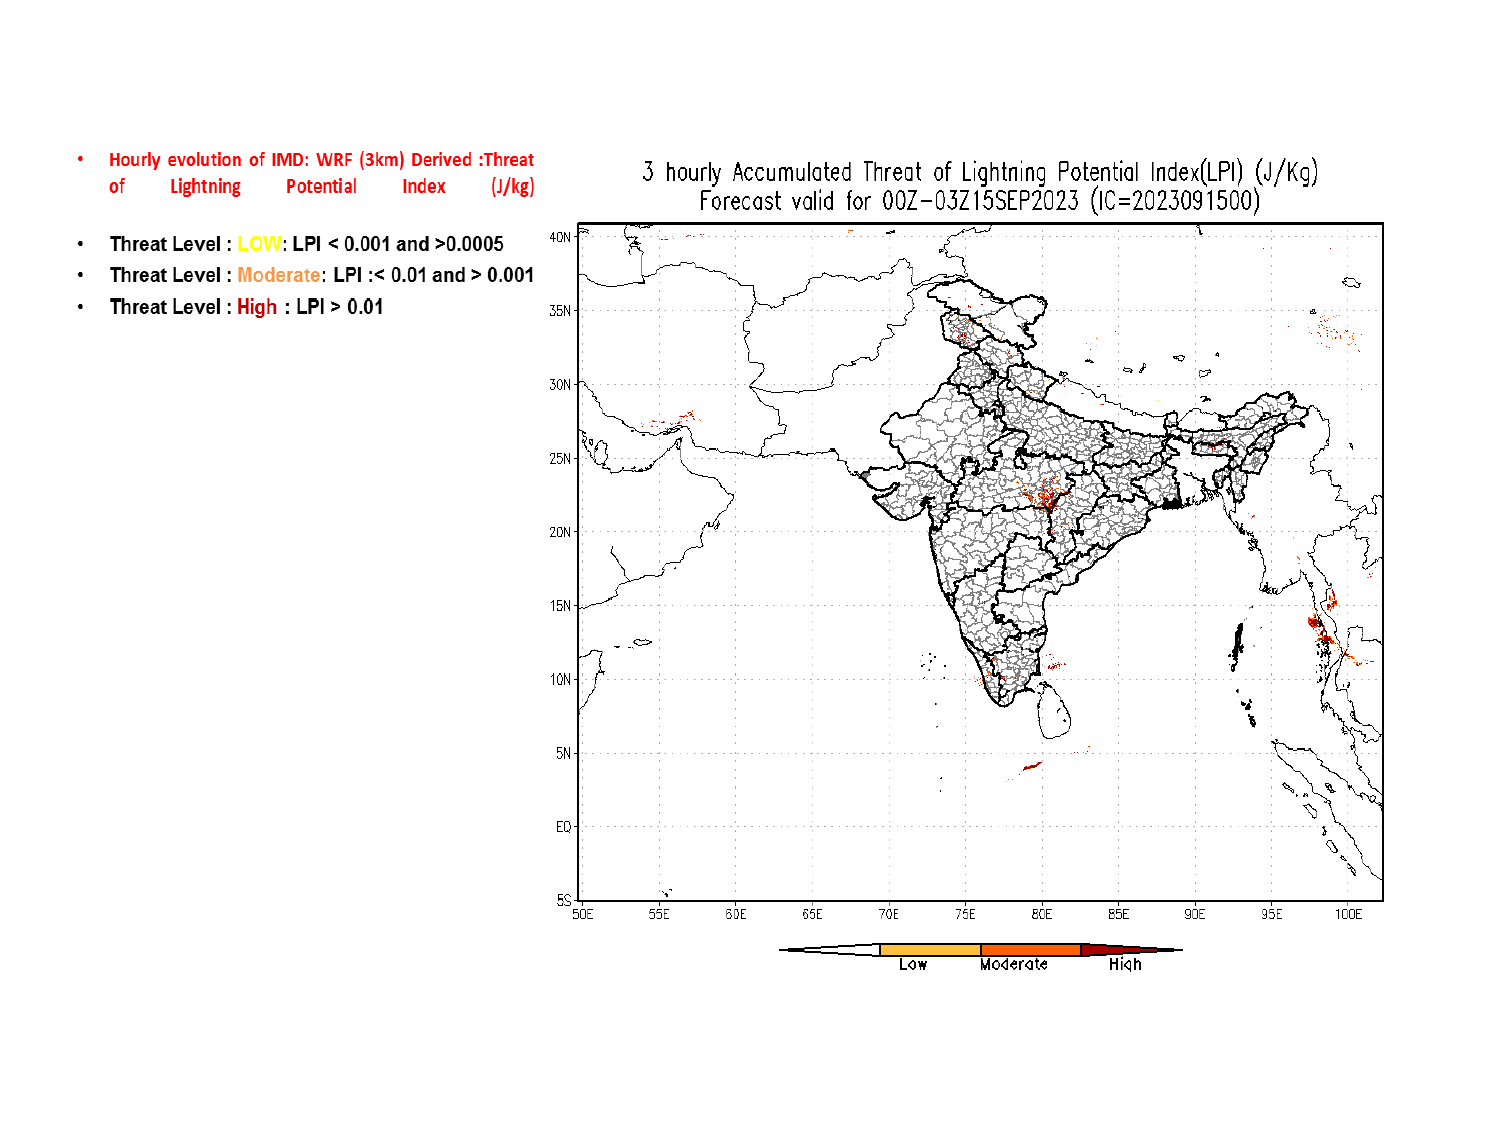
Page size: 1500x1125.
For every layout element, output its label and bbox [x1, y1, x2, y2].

picture [74, 149, 1426, 976]
